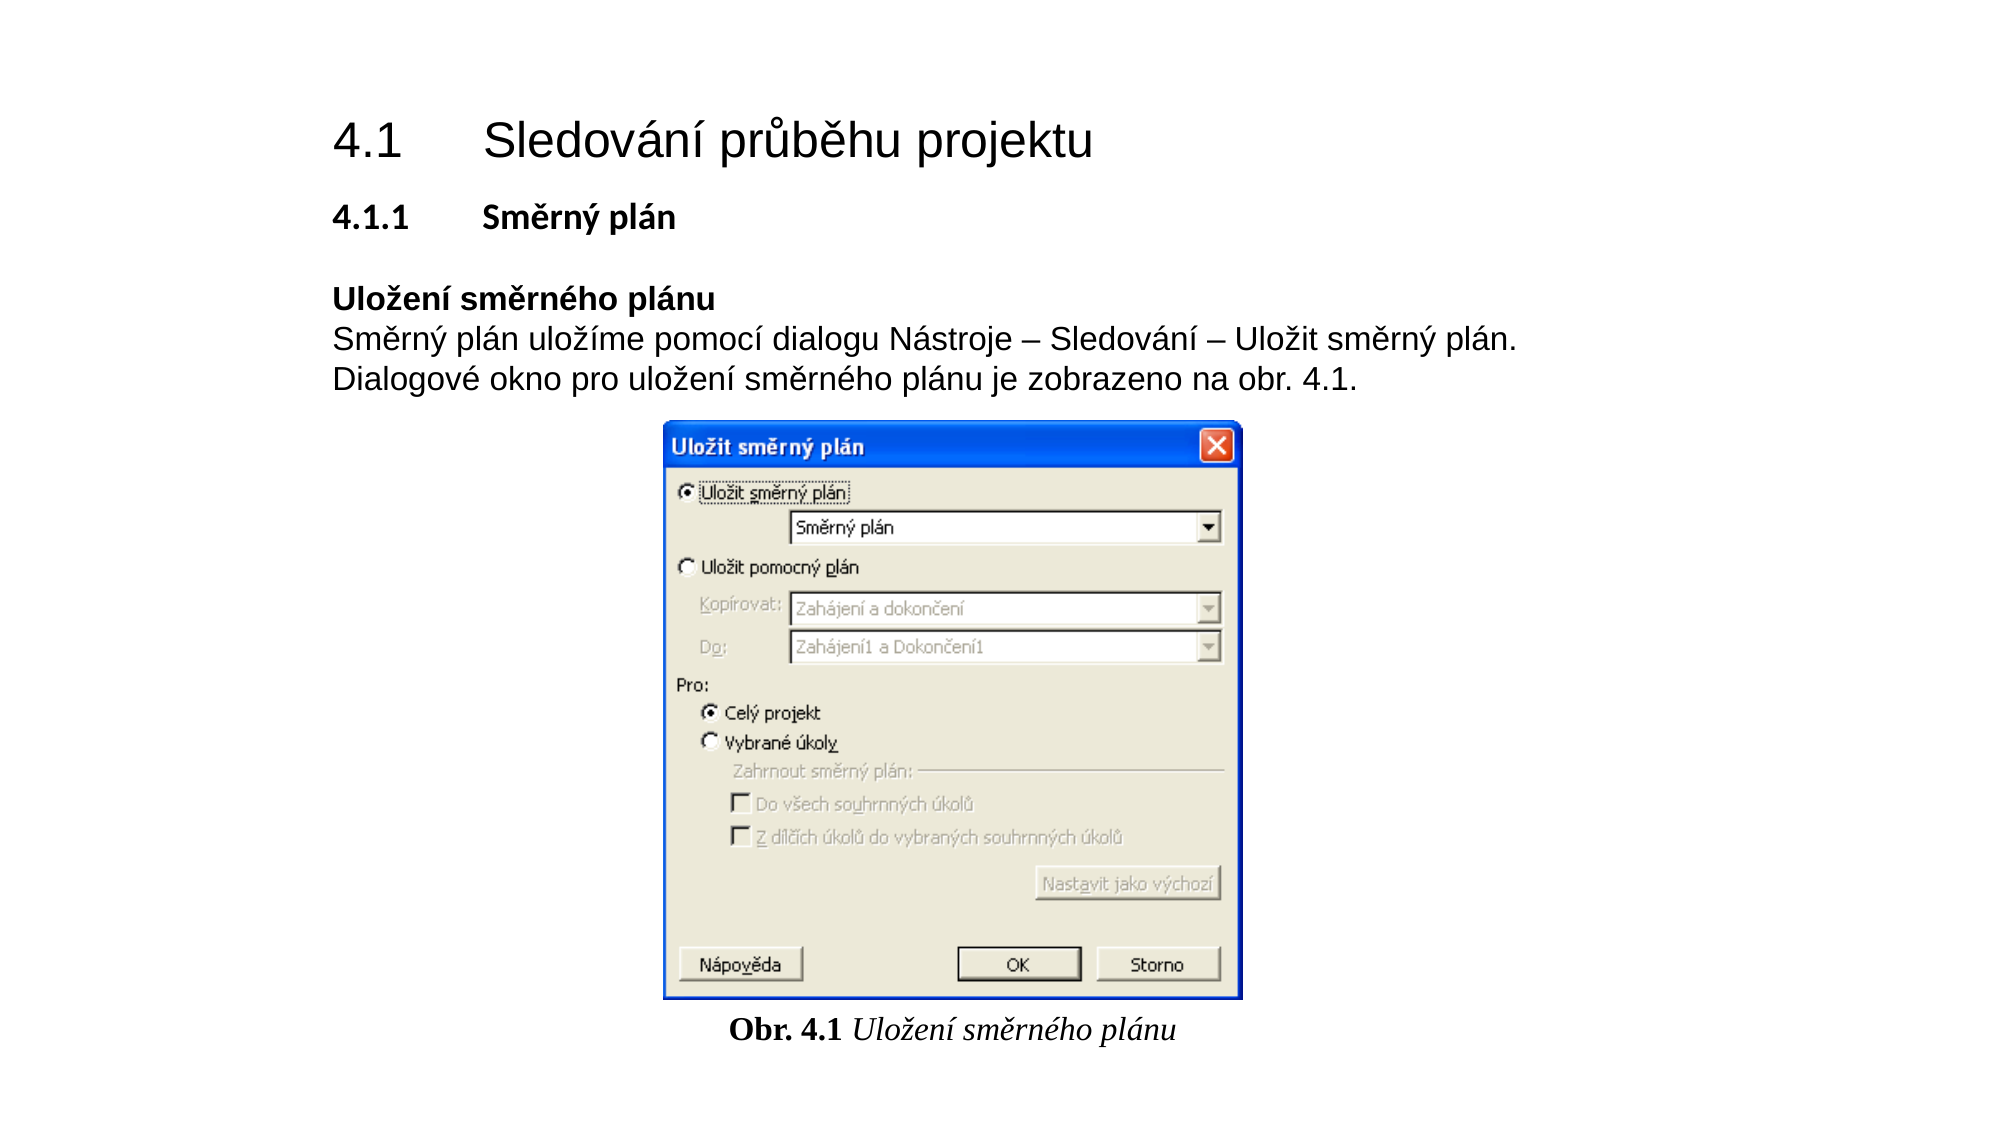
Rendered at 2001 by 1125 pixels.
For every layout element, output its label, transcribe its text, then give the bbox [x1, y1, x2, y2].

text_box 4.1 Sledování průběhu projektu [318, 99, 1536, 175]
text_box 4.1.1 Směrný plán Uložení směrného plánu Směrný plán uložíme pomocí dialogu Nástroje – Sledování – Uložit směrný plán. Dialogové okno pro uložení směrného plánu je zobrazeno na obr. 4.1. [317, 184, 1686, 445]
text_box Obr. 4.1 Uložení směrného plánu [713, 1000, 1193, 1055]
picture [663, 420, 1243, 1000]
